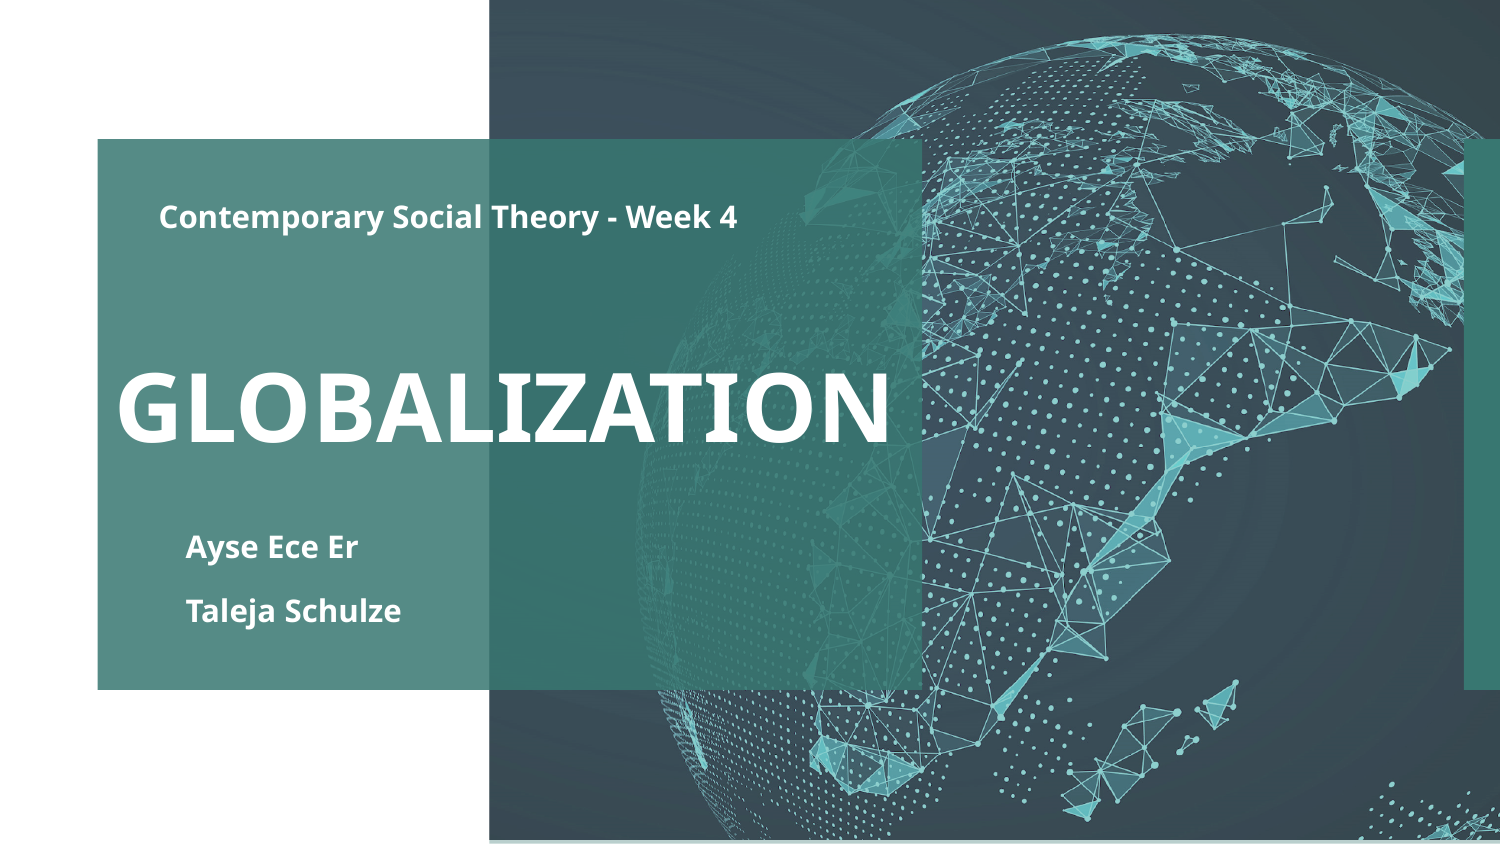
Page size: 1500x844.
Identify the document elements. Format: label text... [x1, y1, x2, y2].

title GLOBALIZATION [99, 304, 484, 597]
picture [489, 0, 1500, 844]
subtitle Ayse Ece Er Taleja Schulze [170, 597, 484, 644]
text_box Contemporary Social Theory - Week 4 [143, 182, 484, 336]
text_box [97, 139, 484, 690]
